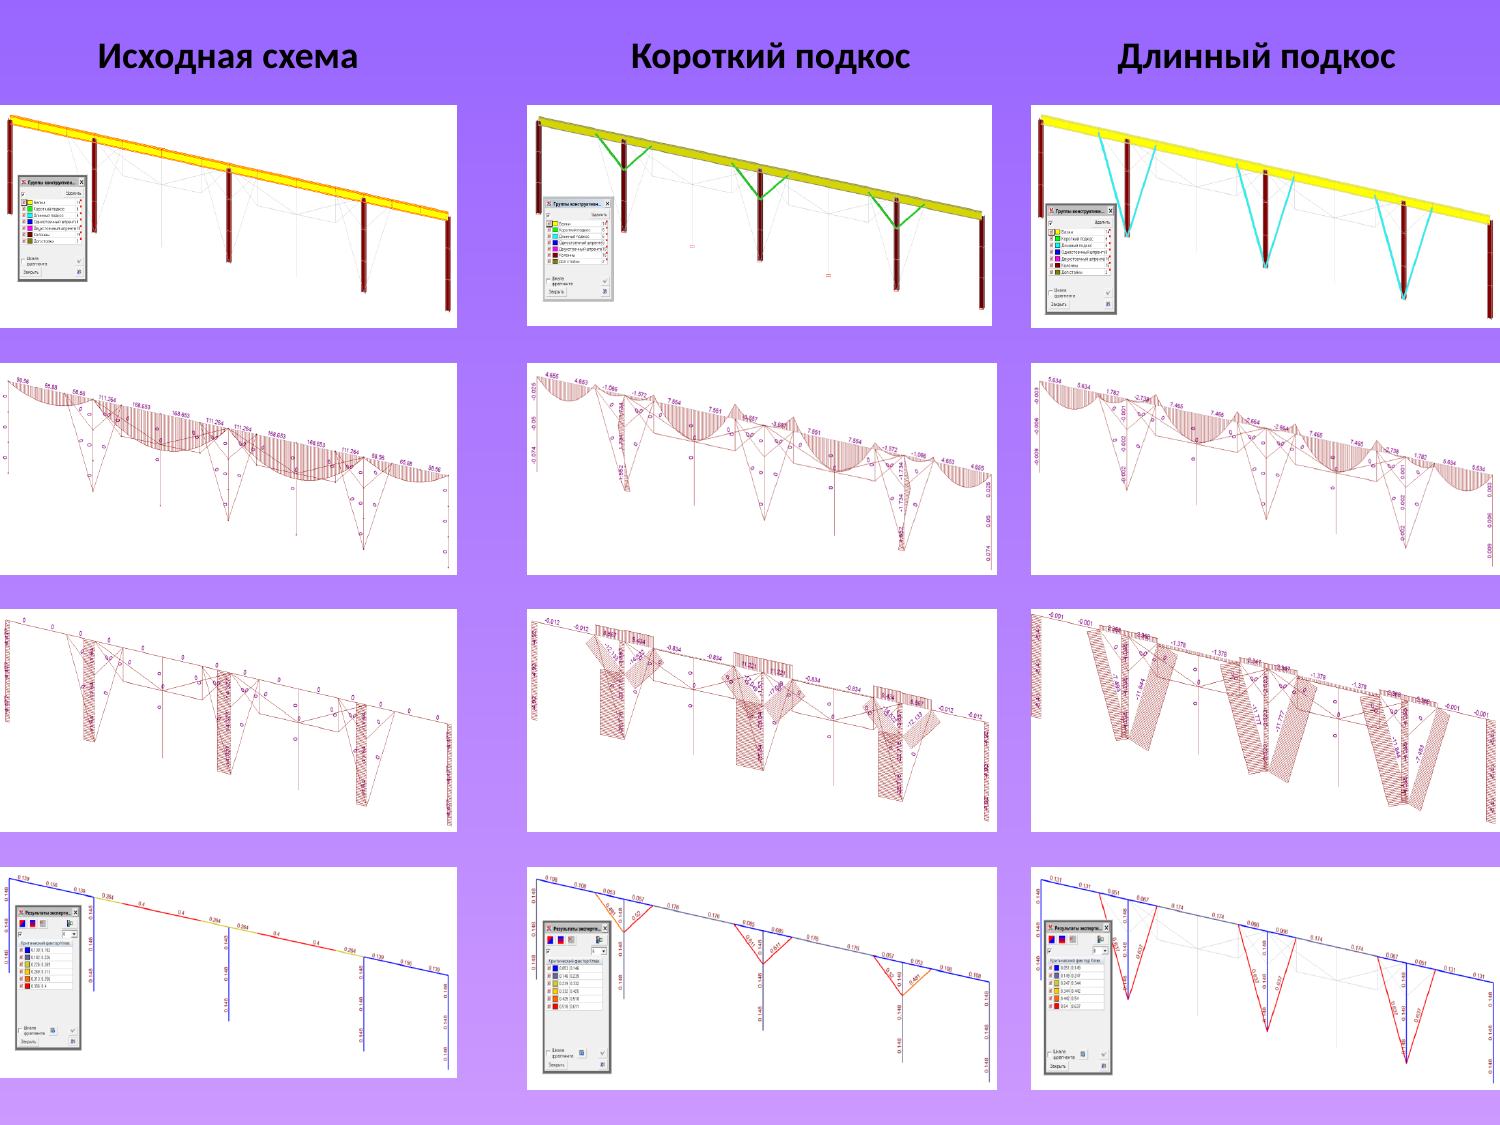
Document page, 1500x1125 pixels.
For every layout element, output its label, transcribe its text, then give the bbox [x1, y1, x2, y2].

picture [0, 362, 458, 575]
text_box Исходная схема [82, 23, 374, 84]
picture [0, 866, 458, 1079]
picture [527, 105, 992, 326]
text_box Длинный подкос [1102, 23, 1412, 84]
picture [0, 609, 458, 833]
picture [1031, 105, 1500, 329]
text_box Короткий подкос [616, 23, 927, 84]
picture [1031, 866, 1500, 1090]
picture [527, 362, 997, 575]
picture [1031, 609, 1500, 833]
picture [527, 866, 997, 1090]
picture [0, 105, 458, 329]
picture [1031, 362, 1500, 575]
picture [527, 609, 997, 833]
